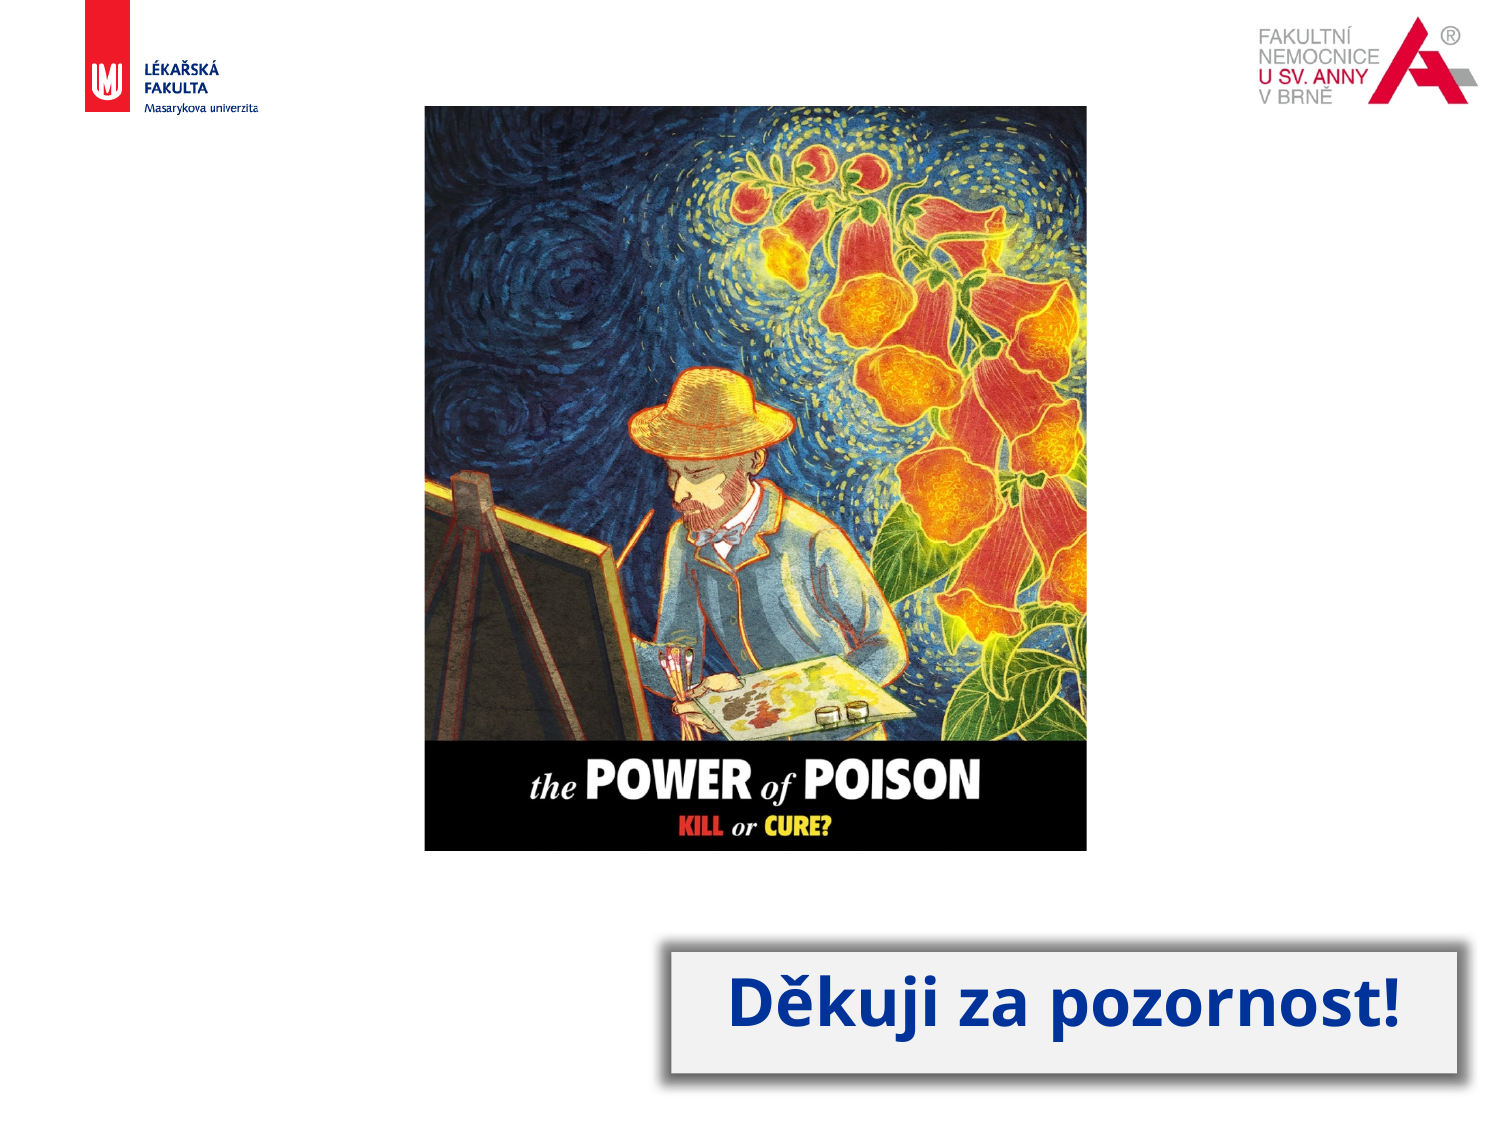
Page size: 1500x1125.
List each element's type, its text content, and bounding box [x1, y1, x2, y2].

text_box Děkuji za pozornost! [668, 949, 1460, 1076]
picture [0, 0, 1500, 1125]
